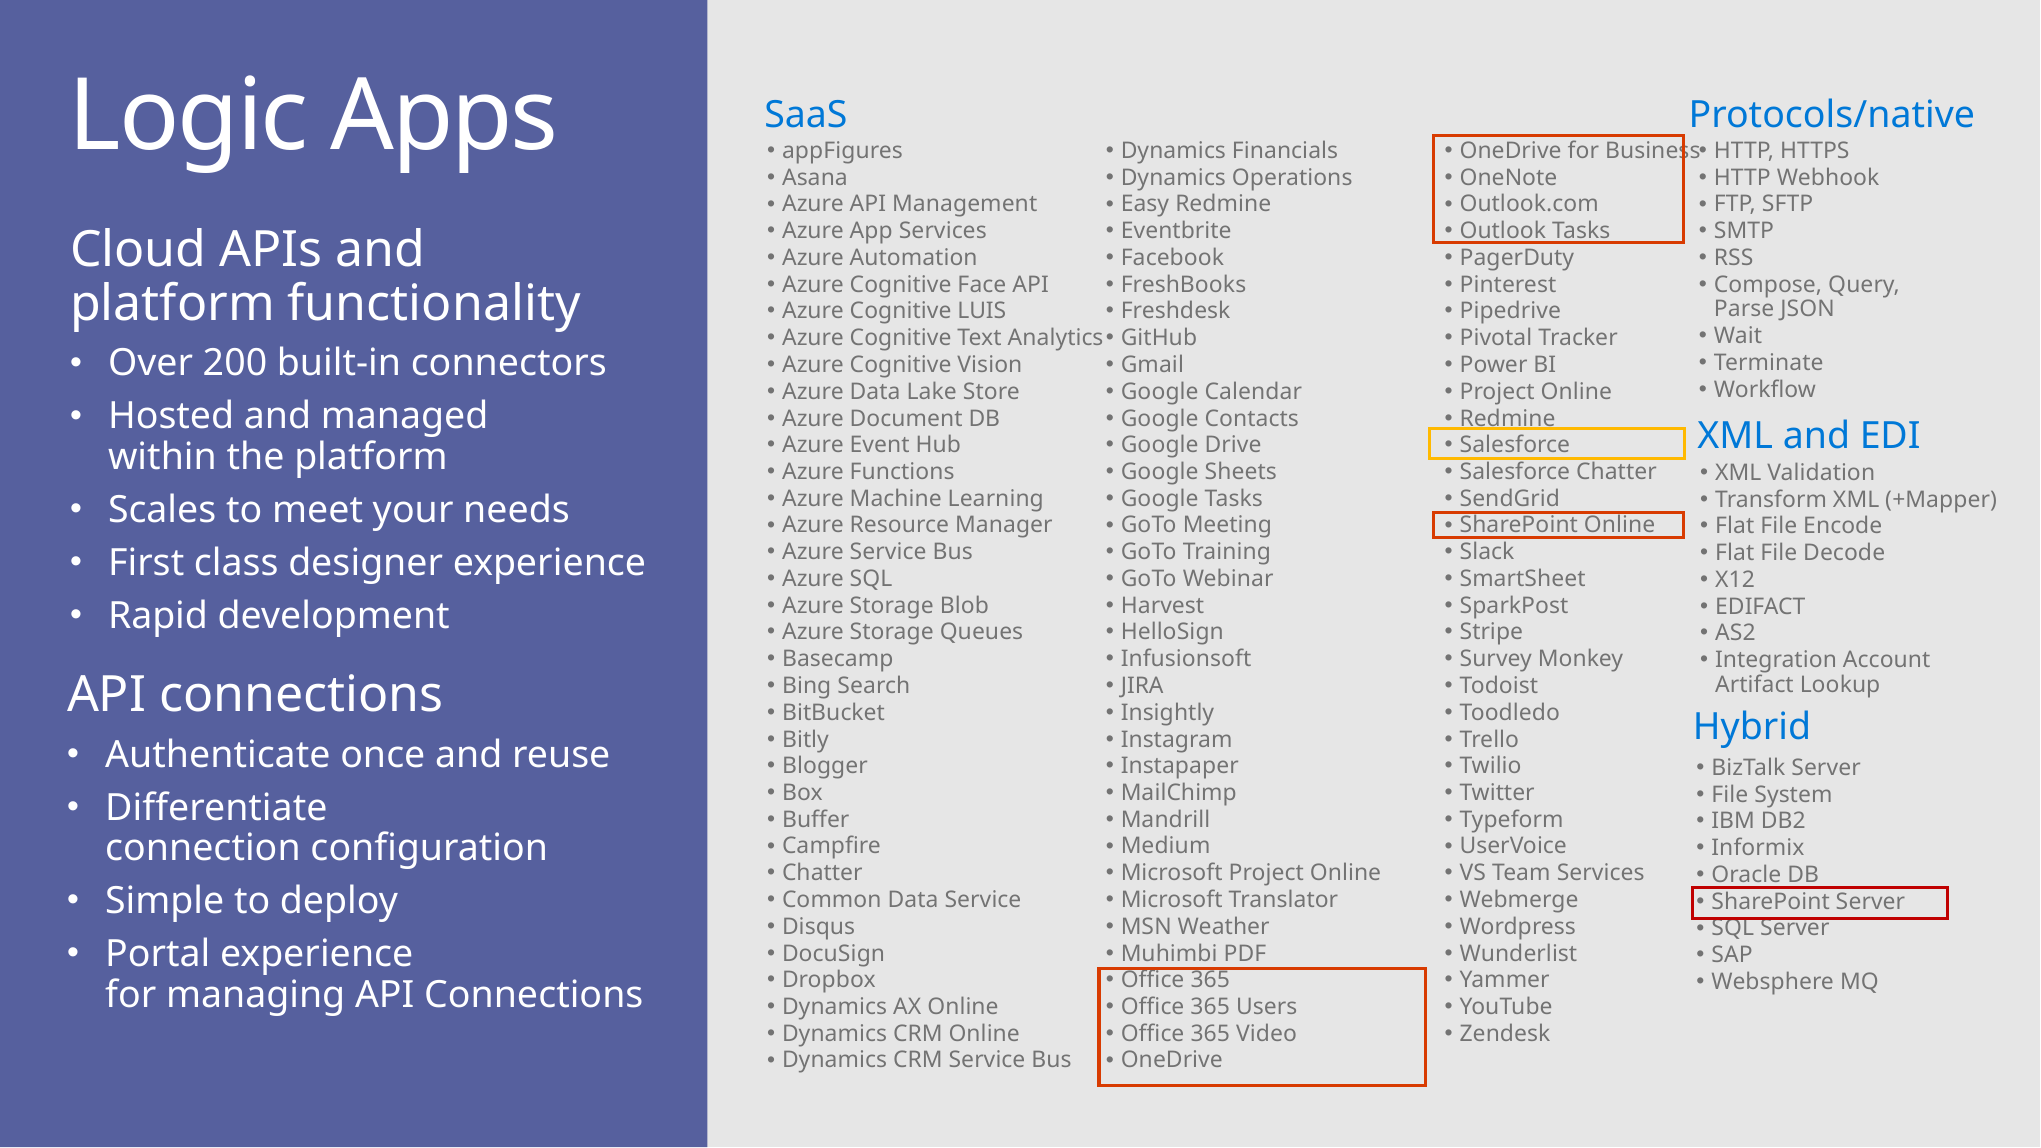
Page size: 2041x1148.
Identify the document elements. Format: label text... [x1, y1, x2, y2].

text_box [1098, 967, 1427, 1086]
text_box XML Validation Transform XML (+Mapper) Flat File Encode Flat File Decode X12 EDIFACT AS2 Integration Account Artifact Lookup [1676, 472, 2024, 713]
text_box BizTalk Server File System IBM DB2 Informix Oracle DB SharePoint Server SQL Server SAP Websphere MQ [1672, 740, 1976, 1035]
text_box [0, 0, 708, 1148]
text_box [1429, 428, 1685, 460]
text_box SaaS [740, 79, 872, 151]
title Logic Apps [45, 48, 691, 199]
text_box Cloud APIs and platform functionality Over 200 built-in connectors Hosted and managed within the platform Scales to meet your needs First class designer experience Rapid development [46, 207, 743, 626]
text_box Protocols/native [1664, 79, 2000, 151]
text_box [1433, 135, 1684, 244]
text_box HTTP, HTTPS HTTP Webhook FTP, SFTP SMTP RSS Compose, Query, Parse JSON Wait Terminate Workflow [1674, 123, 2041, 400]
text_box API connections Authenticate once and reuse Differentiate connection configuration Simple to deploy Portal experience for managing API Connections [43, 653, 742, 1031]
text_box appFigures Asana Azure API Management Azure App Services Azure Automation Azure Cognitive Face API Azure Cognitive LUIS Azure Cognitive Text Analytics Azure Cognitive Vision Azure Data Lake Store Azure Document DB Azure Event Hub Azure Functions Azure Machine Learning Azure Resource Manager Azure Service Bus Azure SQL Azure Storage Blob Azure Storage Queues Basecamp Bing Search BitBucket Bitly Blogger Box Buffer Campfire Chatter Common Data Service Disqus DocuSign Dropbox Dynamics AX Online Dynamics CRM Online Dynamics CRM Service Bus Dynamics Financials Dynamics Operations Easy Redmine Eventbrite Facebook FreshBooks Freshdesk GitHub Gmail Google Calendar Google Contacts Google Drive Google Sheets Google Tasks GoTo Meeting GoTo Training GoTo Webinar Harvest HelloSign Infusionsoft JIRA Insightly Instagram Instapaper MailChimp Mandrill Medium Microsoft Project Online Microsoft Translator MSN Weather Muhimbi PDF Office 365 Office 365 Users Office 365 Video OneDrive OneDrive for Business OneNote Outlook.com Outlook Tasks PagerDuty Pinterest Pipedrive Pivotal Tracker Power BI Project Online Redmine Salesforce Salesforce Chatter SendGrid SharePoint Online Slack SmartSheet SparkPost Stripe Survey Monkey Todoist Toodledo Trello Twilio Twitter Typeform UserVoice VS Team Services Webmerge Wordpress Wunderlist Yammer YouTube Zendesk [743, 123, 1676, 973]
text_box [1433, 512, 1684, 538]
text_box XML and EDI [1673, 400, 2041, 472]
text_box Hybrid [1669, 692, 1836, 763]
text_box [1692, 887, 1948, 919]
